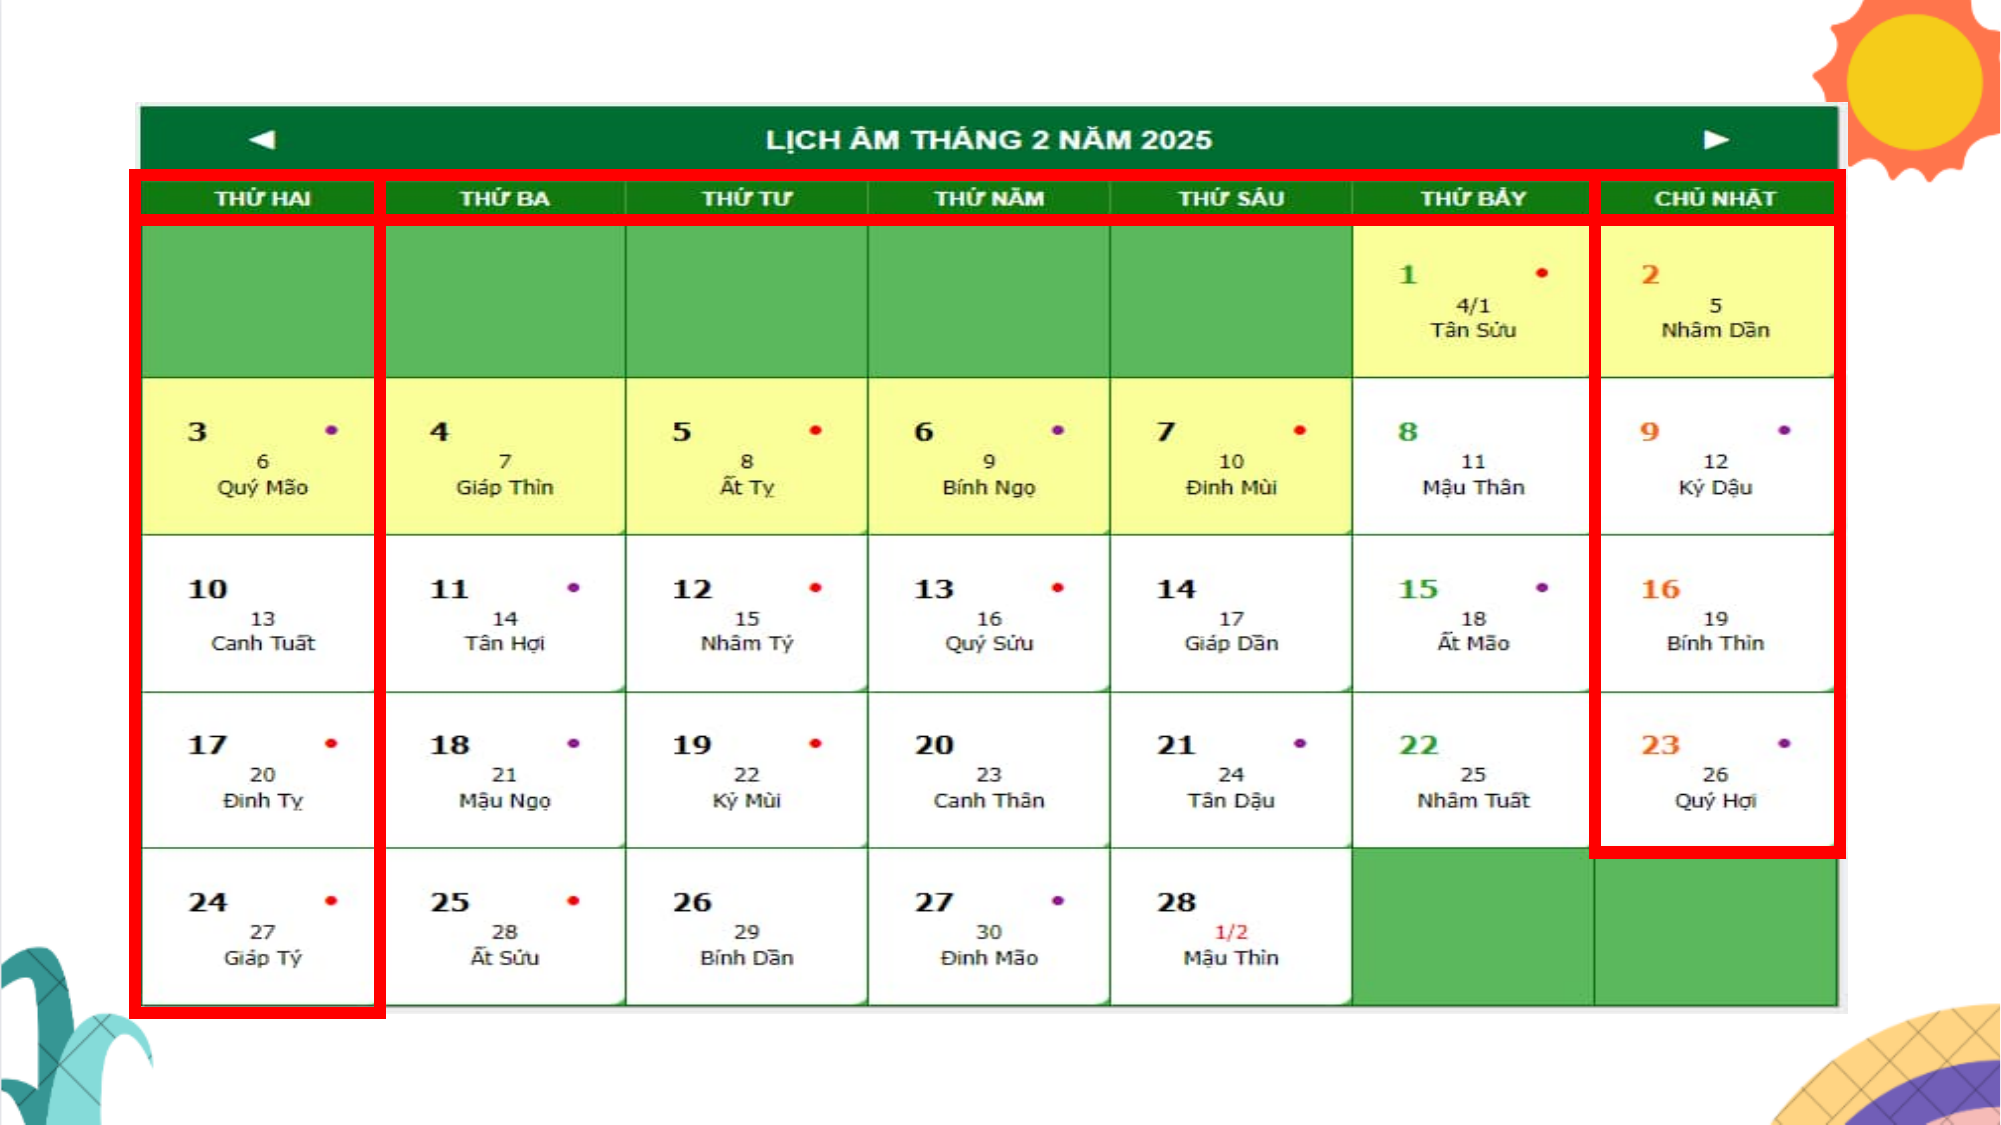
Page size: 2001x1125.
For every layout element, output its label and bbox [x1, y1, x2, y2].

picture [0, 0, 2001, 1125]
list [134, 102, 1848, 1014]
